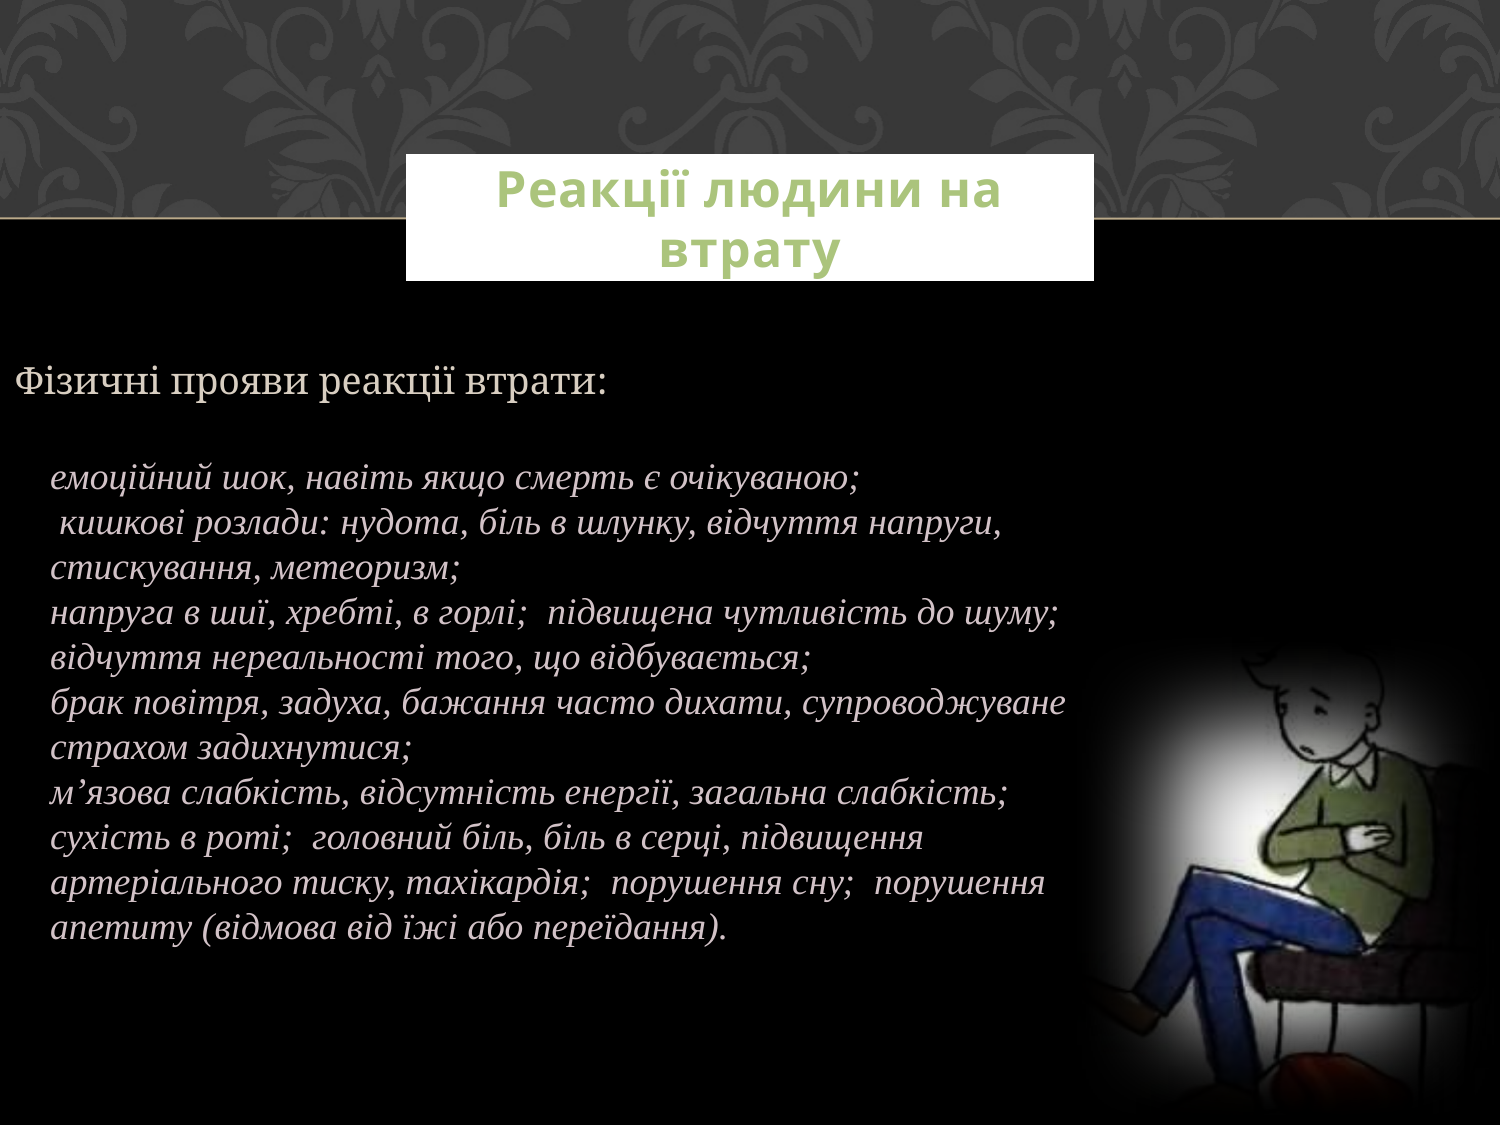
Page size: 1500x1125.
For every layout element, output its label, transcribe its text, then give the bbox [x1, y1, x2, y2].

title Реакції людини на втрату [406, 154, 1094, 281]
picture [1072, 632, 1499, 1125]
text_box Фізичні прояви реакції втрати: [0, 349, 633, 409]
text_box емоційний шок, навіть якщо смерть є очікуваною; кишкові розлади: нудота, біль в шлунку, відчуття напруги, стискування, метеоризм; напруга в шиї, хребті, в горлі; підвищена чутливість до шуму; відчуття нереальності того, що відбувається; брак повітря, задуха, бажання часто дихати, супроводжуване страхом задихнутися; м’язова слабкість, відсутність енергії, загальна слабкість; сухість в роті; головний біль, біль в серці, підвищення артеріального тиску, тахікардія; порушення сну; порушення апетиту (відмова від їжі або переїдання). [35, 444, 1102, 955]
